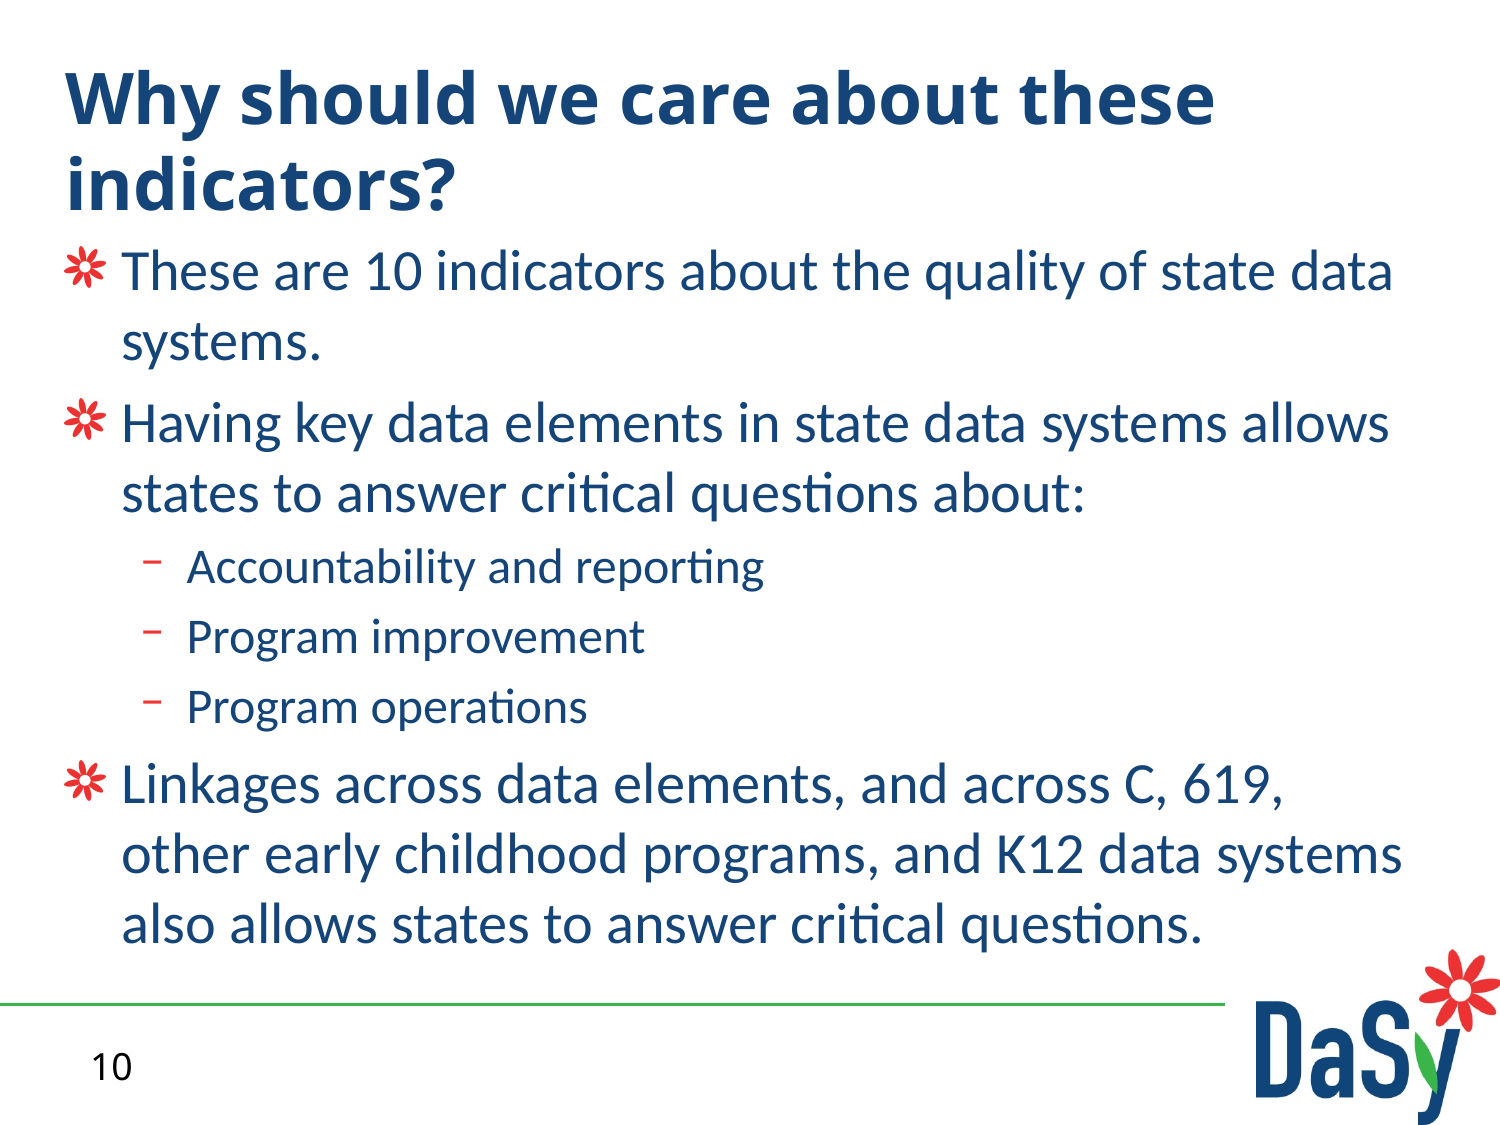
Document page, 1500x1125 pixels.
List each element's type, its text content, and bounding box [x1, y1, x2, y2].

slide_number 10 [75, 1038, 425, 1098]
picture [64, 760, 106, 801]
picture [64, 246, 106, 288]
title Why should we care about these indicators? [49, 44, 1463, 234]
picture [64, 398, 106, 440]
picture [1256, 949, 1500, 1125]
list These are 10 indicators about the quality of state data systems. Having key data elements in state data systems allows states to answer critical questions about: Accountability and reporting Program improvement Program operations Linkages across data elements, and across C, 619, other early childhood programs, and K12 data systems also allows states to answer critical questions. [50, 224, 1438, 988]
